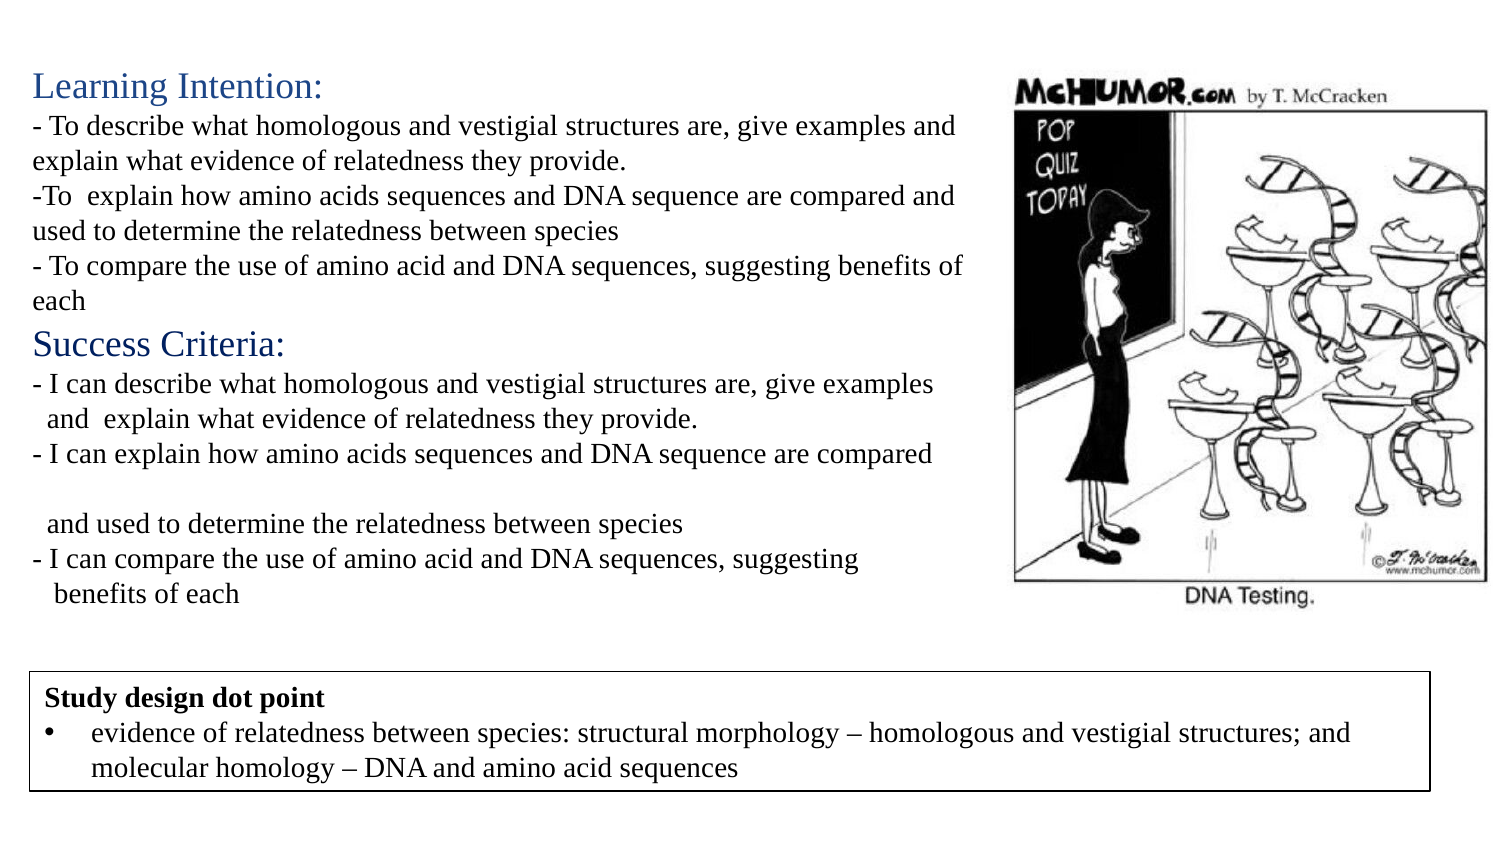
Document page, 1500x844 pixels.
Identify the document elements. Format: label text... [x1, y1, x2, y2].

text_box Study design dot point evidence of relatedness between species: structural morphology – homologous and vestigial structures; and molecular homology – DNA and amino acid sequences [29, 671, 1431, 792]
subtitle Success Criteria: - I can describe what homologous and vestigial structures are, give examples and explain what evidence of relatedness they provide. - I can explain how amino acids sequences and DNA sequence are compared and used to determine the relatedness between species - I can compare the use of amino acid and DNA sequences, suggesting benefits of each [17, 304, 967, 591]
title Learning Intention: - To describe what homologous and vestigial structures are, give examples and explain what evidence of relatedness they provide. -To explain how amino acids sequences and DNA sequence are compared and used to determine the relatedness between species - To compare the use of amino acid and DNA sequences, suggesting benefits of each [17, 46, 1005, 331]
picture [1006, 46, 1493, 620]
